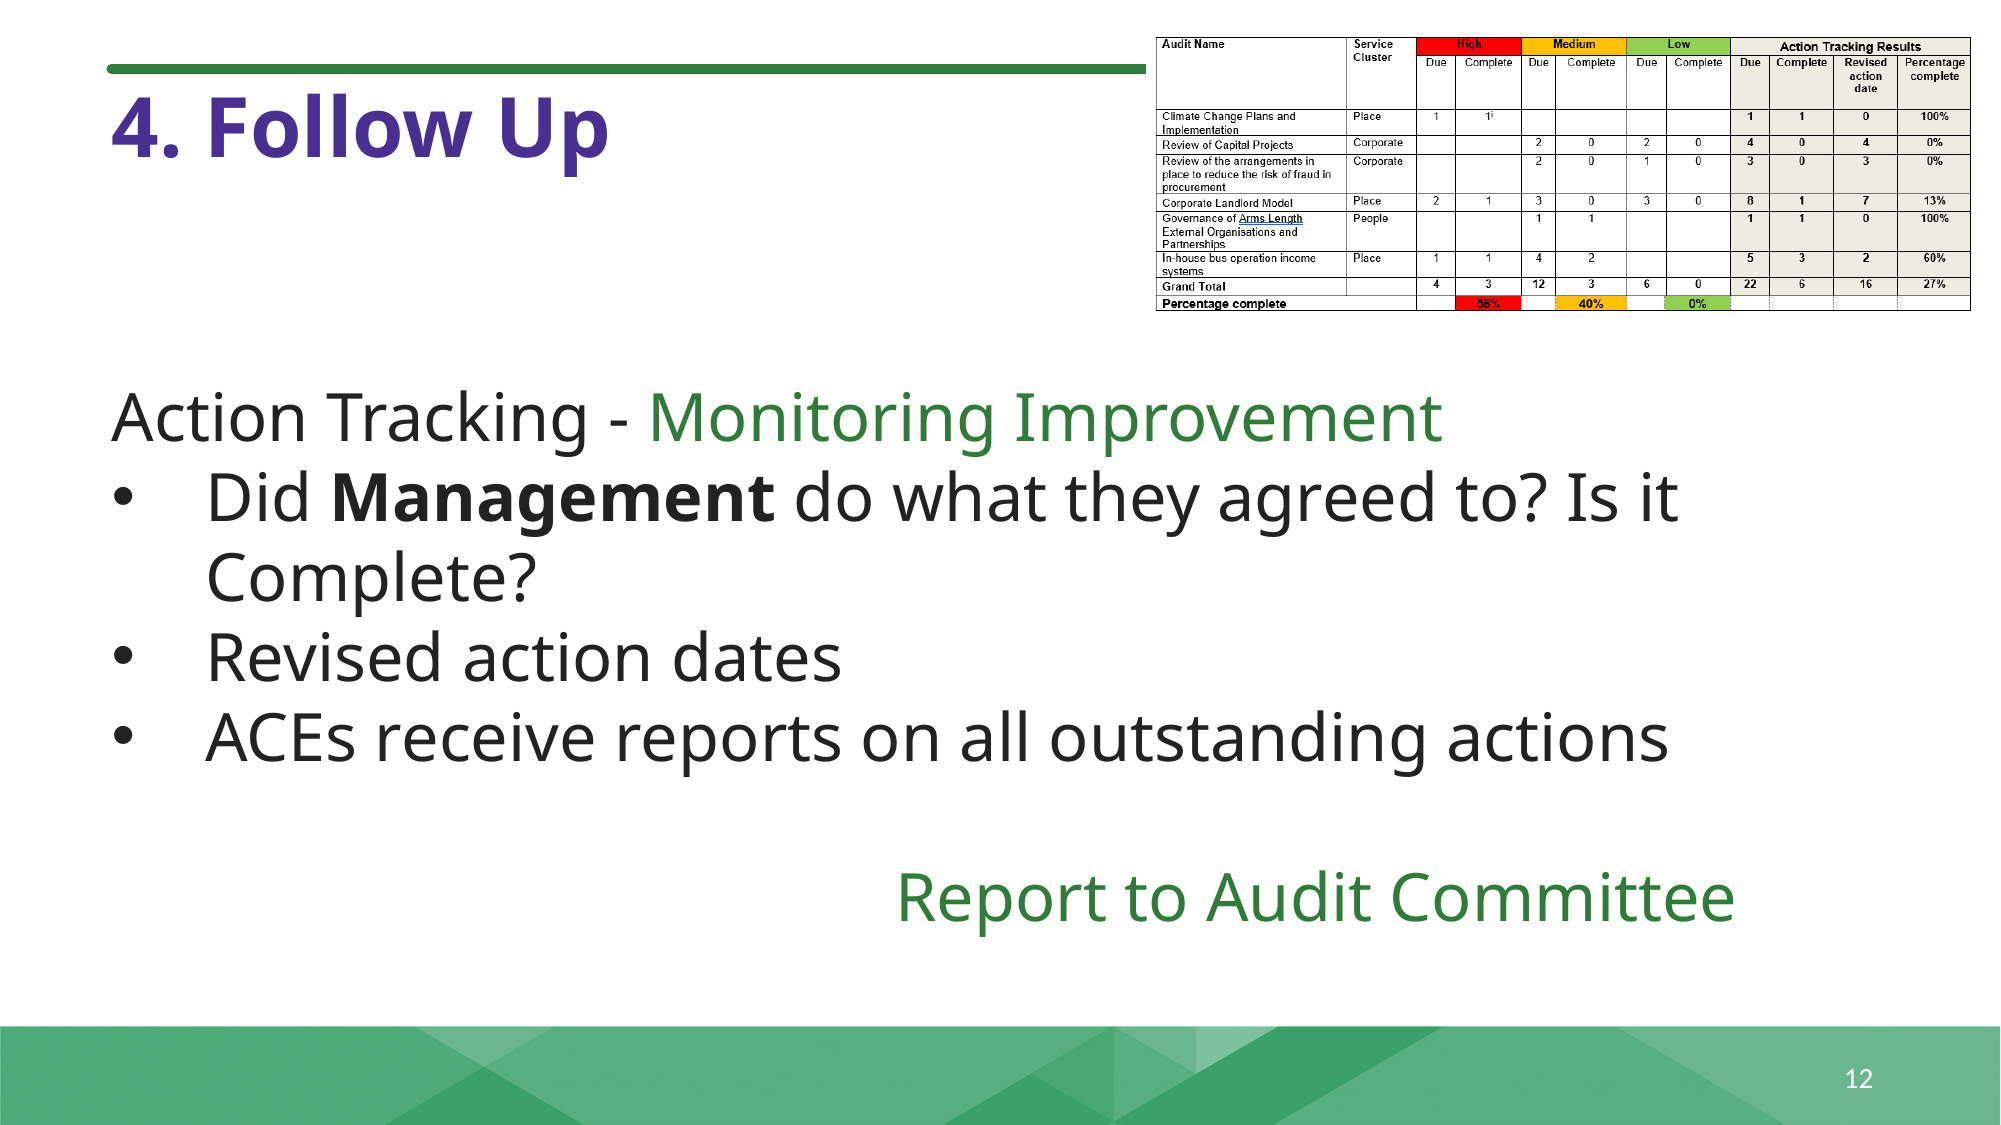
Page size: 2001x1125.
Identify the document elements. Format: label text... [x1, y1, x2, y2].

picture [0, 1026, 2000, 1125]
text_box Action Tracking - Monitoring Improvement Did Management do what they agreed to? Is it Complete? Revised action dates ACEs receive reports on all outstanding actions Report to Audit Committee [96, 327, 1754, 942]
title 4. Follow Up [96, 66, 1146, 175]
picture [1146, 33, 1980, 317]
